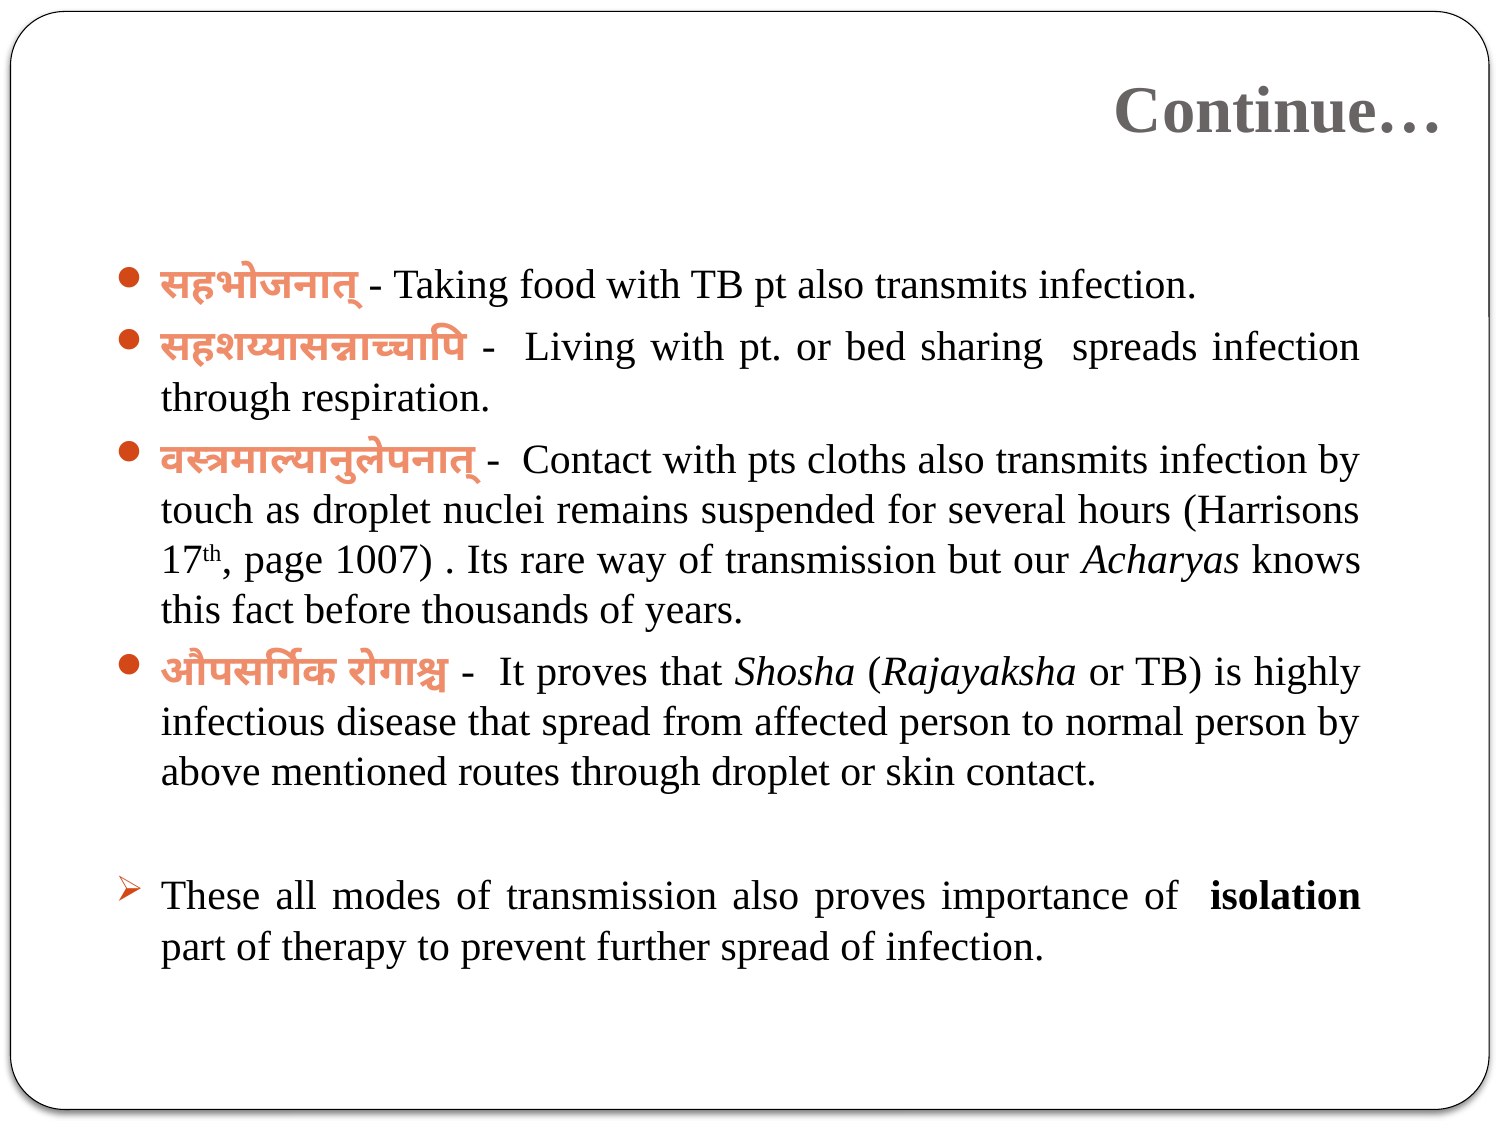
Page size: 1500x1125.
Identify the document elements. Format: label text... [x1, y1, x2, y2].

title Continue… [183, 68, 1459, 161]
list सहभोजनात् - Taking food with TB pt also transmits infection. सहशय्यासन्नाच्चापि - Living with pt. or bed sharing spreads infection through respiration. वस्त्रमाल्यानुलेपनात् - Contact with pts cloths also transmits infection by touch as droplet nuclei remains suspended for several hours (Harrisons 17th, page 1007) . Its rare way of transmission but our Acharyas knows this fact before thousands of years. औपसर्गिक रोगाश्च - It proves that Shosha (Rajayaksha or TB) is highly infectious disease that spread from affected person to normal person by above mentioned routes through droplet or skin contact. These all modes of transmission also proves importance of isolation part of therapy to prevent further spread of infection. [101, 249, 1376, 1000]
